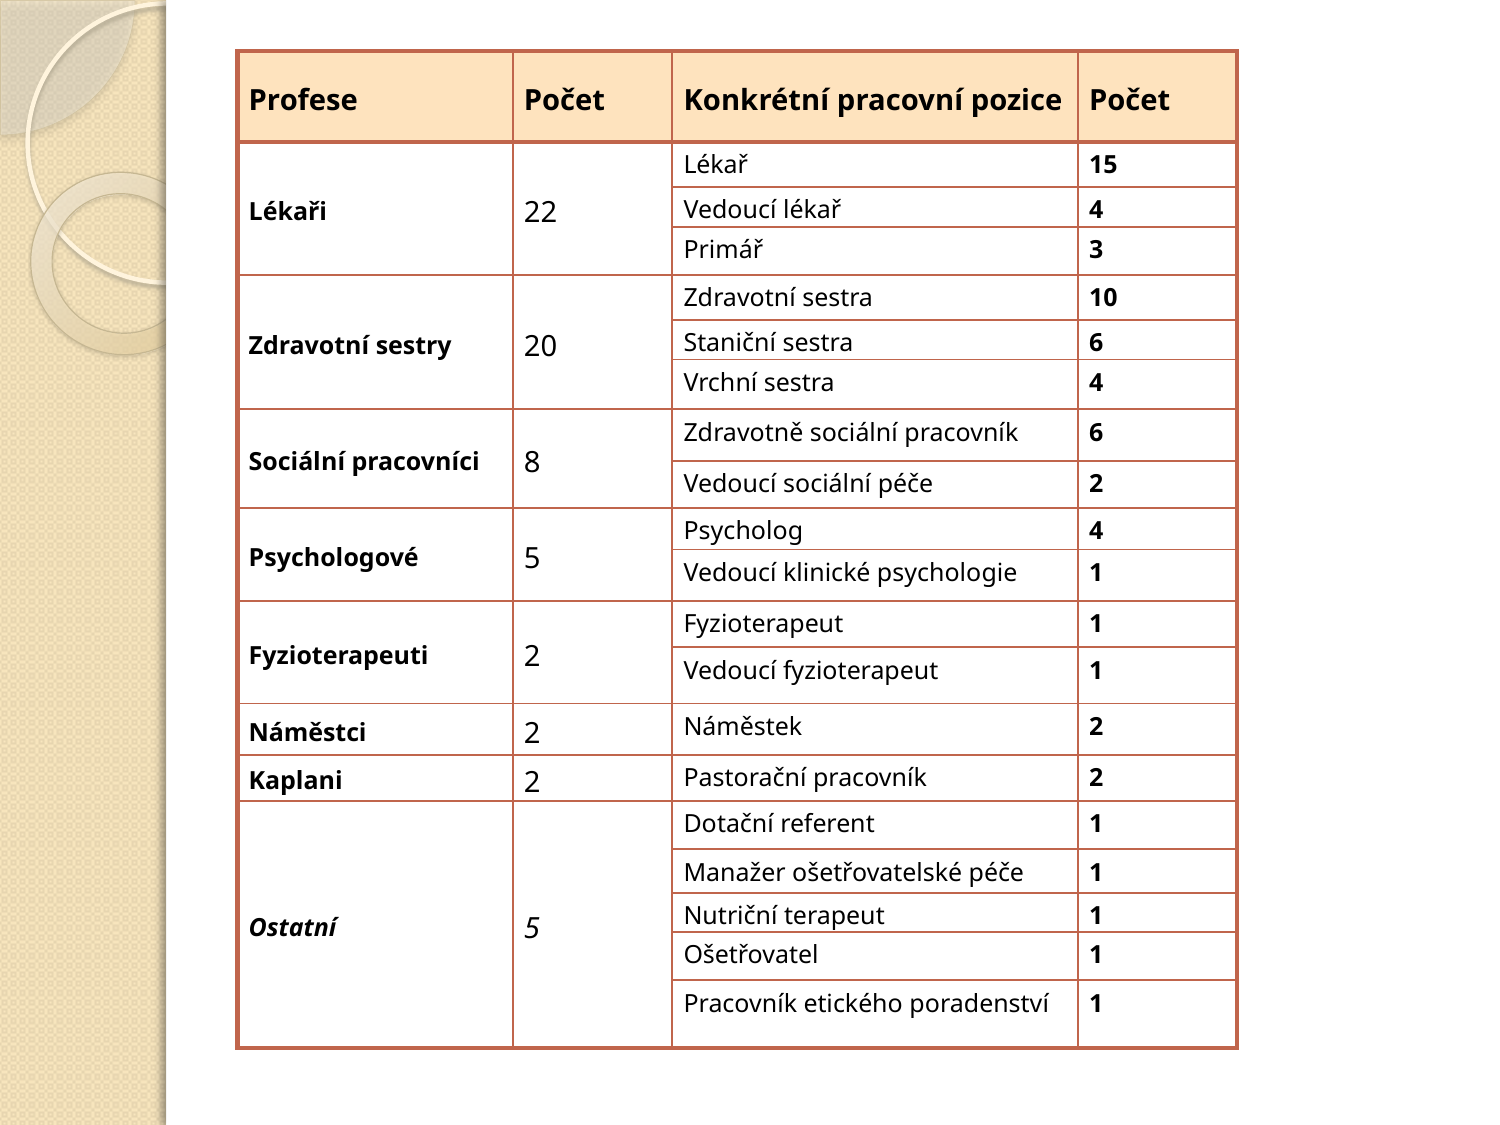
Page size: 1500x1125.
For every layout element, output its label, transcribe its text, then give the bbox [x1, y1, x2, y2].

table_cell 1 [1079, 850, 1235, 892]
table_cell 22 [514, 144, 671, 274]
table_cell Lékaři [240, 144, 512, 274]
table_cell 8 [514, 410, 671, 507]
table_cell 1 [1079, 648, 1235, 703]
table_cell 2 [1079, 704, 1235, 754]
table_cell Náměstci [240, 704, 512, 754]
table_cell 6 [1079, 410, 1235, 460]
table_cell Staniční sestra [673, 321, 1077, 359]
table_cell Vedoucí lékař [673, 188, 1077, 226]
table_cell Fyzioterapeut [673, 602, 1077, 646]
table_cell Pracovník etického poradenství [673, 981, 1077, 1046]
table_cell Ostatní [240, 802, 512, 1046]
table_cell 1 [1079, 802, 1235, 848]
table_cell 4 [1079, 188, 1235, 226]
table_cell 2 [514, 756, 671, 800]
table_cell Vrchní sestra [673, 360, 1077, 408]
table_cell 2 [1079, 462, 1235, 507]
table_cell 1 [1079, 933, 1235, 979]
table_header Počet [1079, 53, 1235, 140]
table_cell Zdravotní sestra [673, 276, 1077, 319]
table_cell Vedoucí fyzioterapeut [673, 648, 1077, 703]
table_cell 15 [1079, 144, 1235, 186]
table_cell 2 [1079, 756, 1235, 800]
table_cell 1 [1079, 894, 1235, 931]
table_cell 3 [1079, 228, 1235, 274]
table_cell 4 [1079, 360, 1235, 408]
table_cell Ošetřovatel [673, 933, 1077, 979]
table_cell Zdravotní sestry [240, 276, 512, 408]
table_cell Nutriční terapeut [673, 894, 1077, 931]
table_cell Psychologové [240, 509, 512, 600]
table_cell 1 [1079, 981, 1235, 1046]
table_cell Manažer ošetřovatelské péče [673, 850, 1077, 892]
table_header Počet [514, 53, 671, 140]
table_cell Pastorační pracovník [673, 756, 1077, 800]
table_cell Lékař [673, 144, 1077, 186]
table_cell Vedoucí klinické psychologie [673, 550, 1077, 600]
table_cell 1 [1079, 602, 1235, 646]
table_header Konkrétní pracovní pozice [673, 53, 1077, 140]
table_cell 2 [514, 704, 671, 754]
table_cell 6 [1079, 321, 1235, 359]
table_cell 10 [1079, 276, 1235, 319]
table_cell Vedoucí sociální péče [673, 462, 1077, 507]
table_cell Sociální pracovníci [240, 410, 512, 507]
table_cell Dotační referent [673, 802, 1077, 848]
table_cell Zdravotně sociální pracovník [673, 410, 1077, 460]
table_cell 5 [514, 802, 671, 1046]
table_header Profese [240, 53, 512, 140]
table_cell Náměstek [673, 704, 1077, 754]
table_cell 20 [514, 276, 671, 408]
table_cell Psycholog [673, 509, 1077, 549]
table_cell 4 [1079, 509, 1235, 549]
table_cell Primář [673, 228, 1077, 274]
table_cell 5 [514, 509, 671, 600]
table_cell Kaplani [240, 756, 512, 800]
table_cell 2 [514, 602, 671, 703]
table_cell Fyzioterapeuti [240, 602, 512, 703]
table_cell 1 [1079, 550, 1235, 600]
